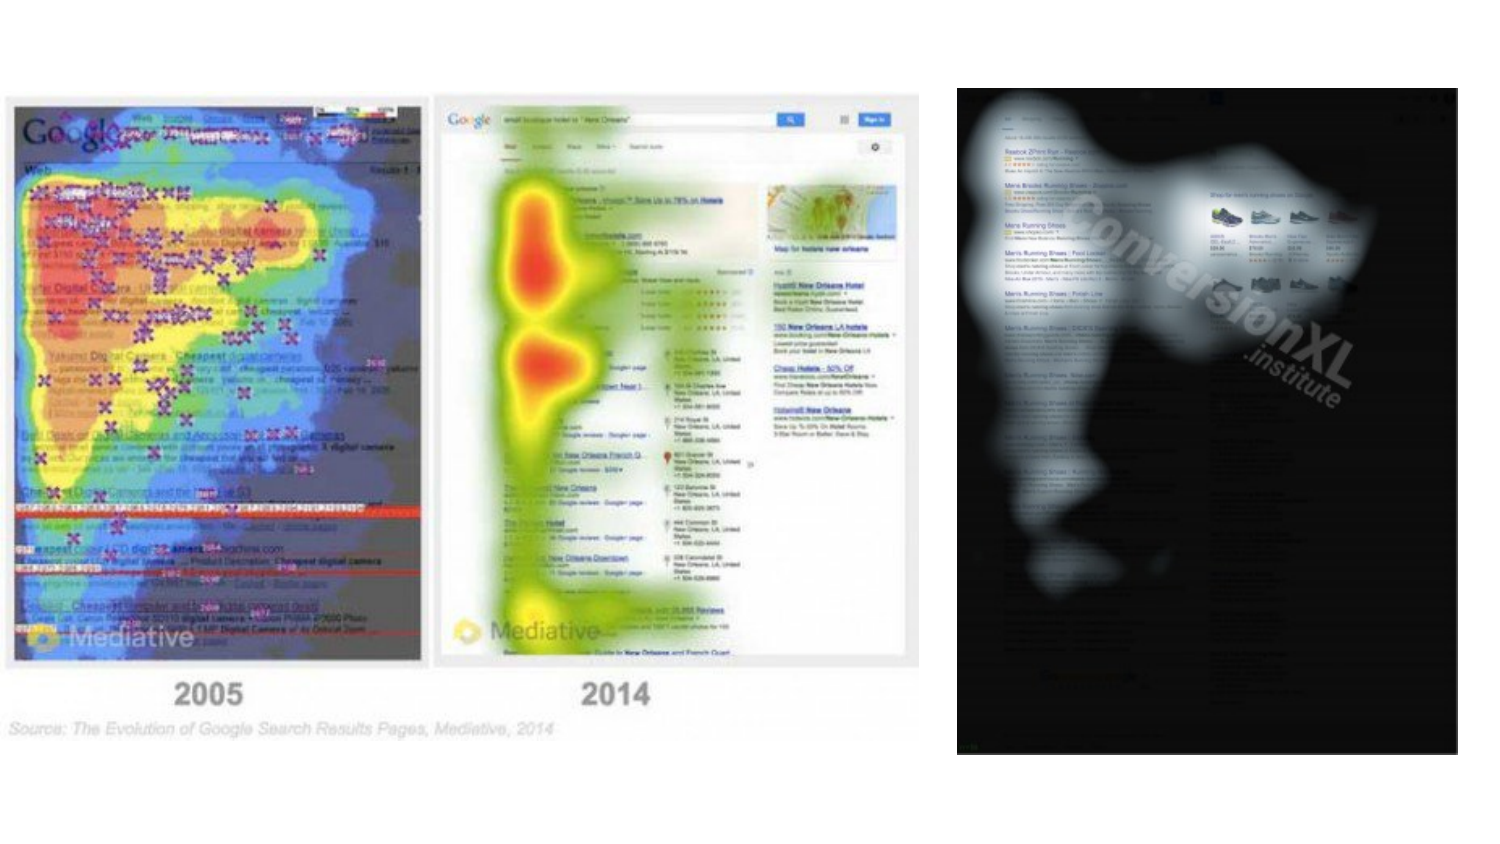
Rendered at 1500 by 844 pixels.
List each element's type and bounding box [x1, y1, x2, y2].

picture [0, 91, 920, 741]
picture [956, 88, 1458, 755]
